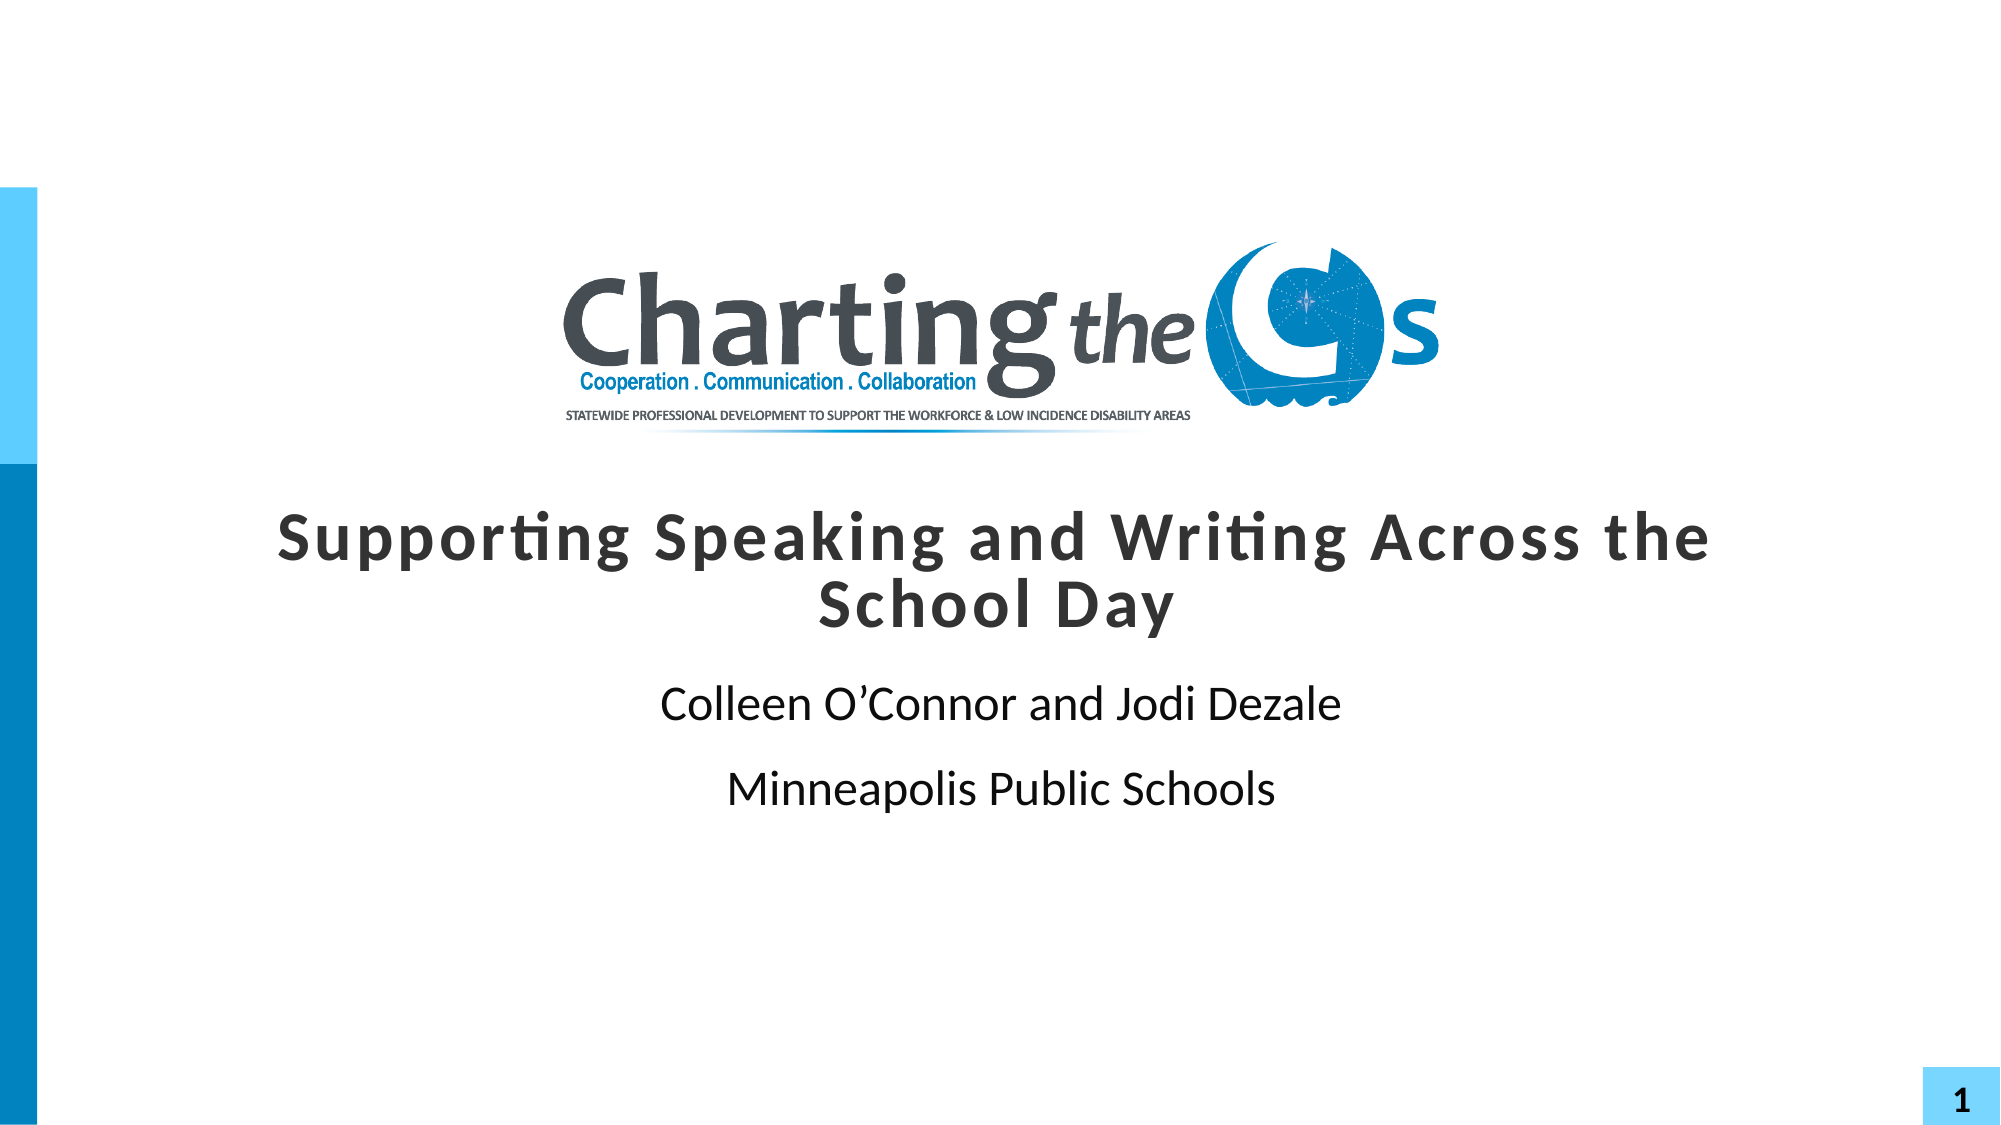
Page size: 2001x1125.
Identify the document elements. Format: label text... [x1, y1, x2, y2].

picture [563, 237, 1439, 433]
subtitle Colleen O’Connor and Jodi Dezale Minneapolis Public Schools [97, 663, 1906, 921]
title Supporting Speaking and Writing Across the School Day [216, 499, 1778, 650]
